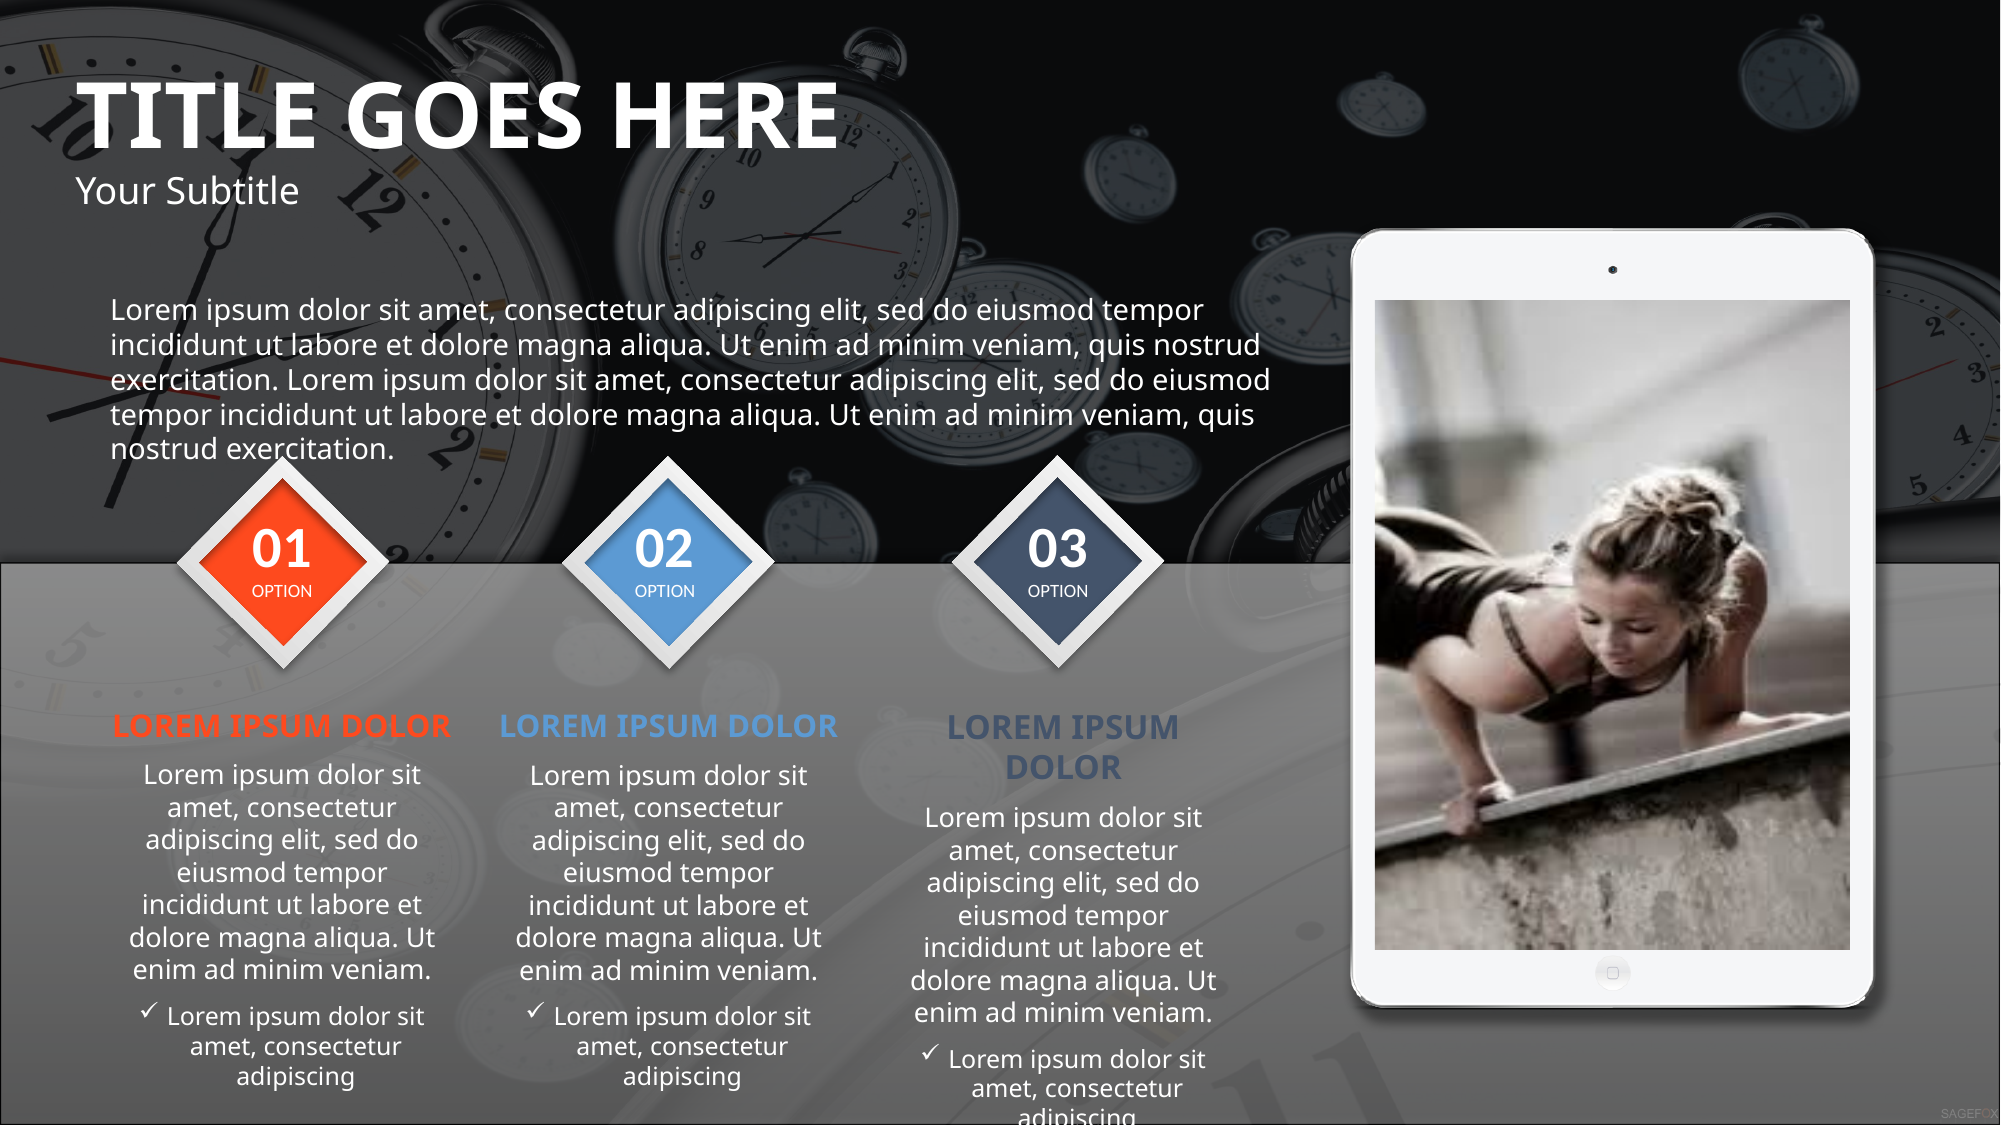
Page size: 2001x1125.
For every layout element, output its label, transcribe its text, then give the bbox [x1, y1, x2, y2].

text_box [207, 487, 358, 638]
text_box [0, 561, 2000, 1125]
text_box Lorem ipsum dolor sit amet, consectetur adipiscing elit, sed do eiusmod tempor incididunt ut labore et dolore magna aliqua. Ut enim ad minim veniam, quis nostrud exercitation. Lorem ipsum dolor sit amet, consectetur adipiscing elit, sed do eiusmod tempor incididunt ut labore et dolore magna aliqua. Ut enim ad minim veniam, quis nostrud exercitation. [95, 283, 1287, 474]
text_box LOREM IPSUM DOLOR Lorem ipsum dolor sit amet, consectetur adipiscing elit, sed do eiusmod tempor incididunt ut labore et dolore magna aliqua. Ut enim ad minim veniam. Lorem ipsum dolor sit amet, consectetur adipiscing [481, 698, 856, 1098]
text_box TITLE GOES HERE Your Subtitle [60, 49, 1036, 220]
text_box LOREM IPSUM DOLOR Lorem ipsum dolor sit amet, consectetur adipiscing elit, sed do eiusmod tempor incididunt ut labore et dolore magna aliqua. Ut enim ad minim veniam. Lorem ipsum dolor sit amet, consectetur adipiscing [876, 698, 1250, 1125]
text_box LOREM IPSUM DOLOR Lorem ipsum dolor sit amet, consectetur adipiscing elit, sed do eiusmod tempor incididunt ut labore et dolore magna aliqua. Ut enim ad minim veniam. Lorem ipsum dolor sit amet, consectetur adipiscing [95, 698, 469, 1098]
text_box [982, 486, 1133, 637]
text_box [593, 487, 744, 638]
picture [1287, 199, 1938, 1040]
